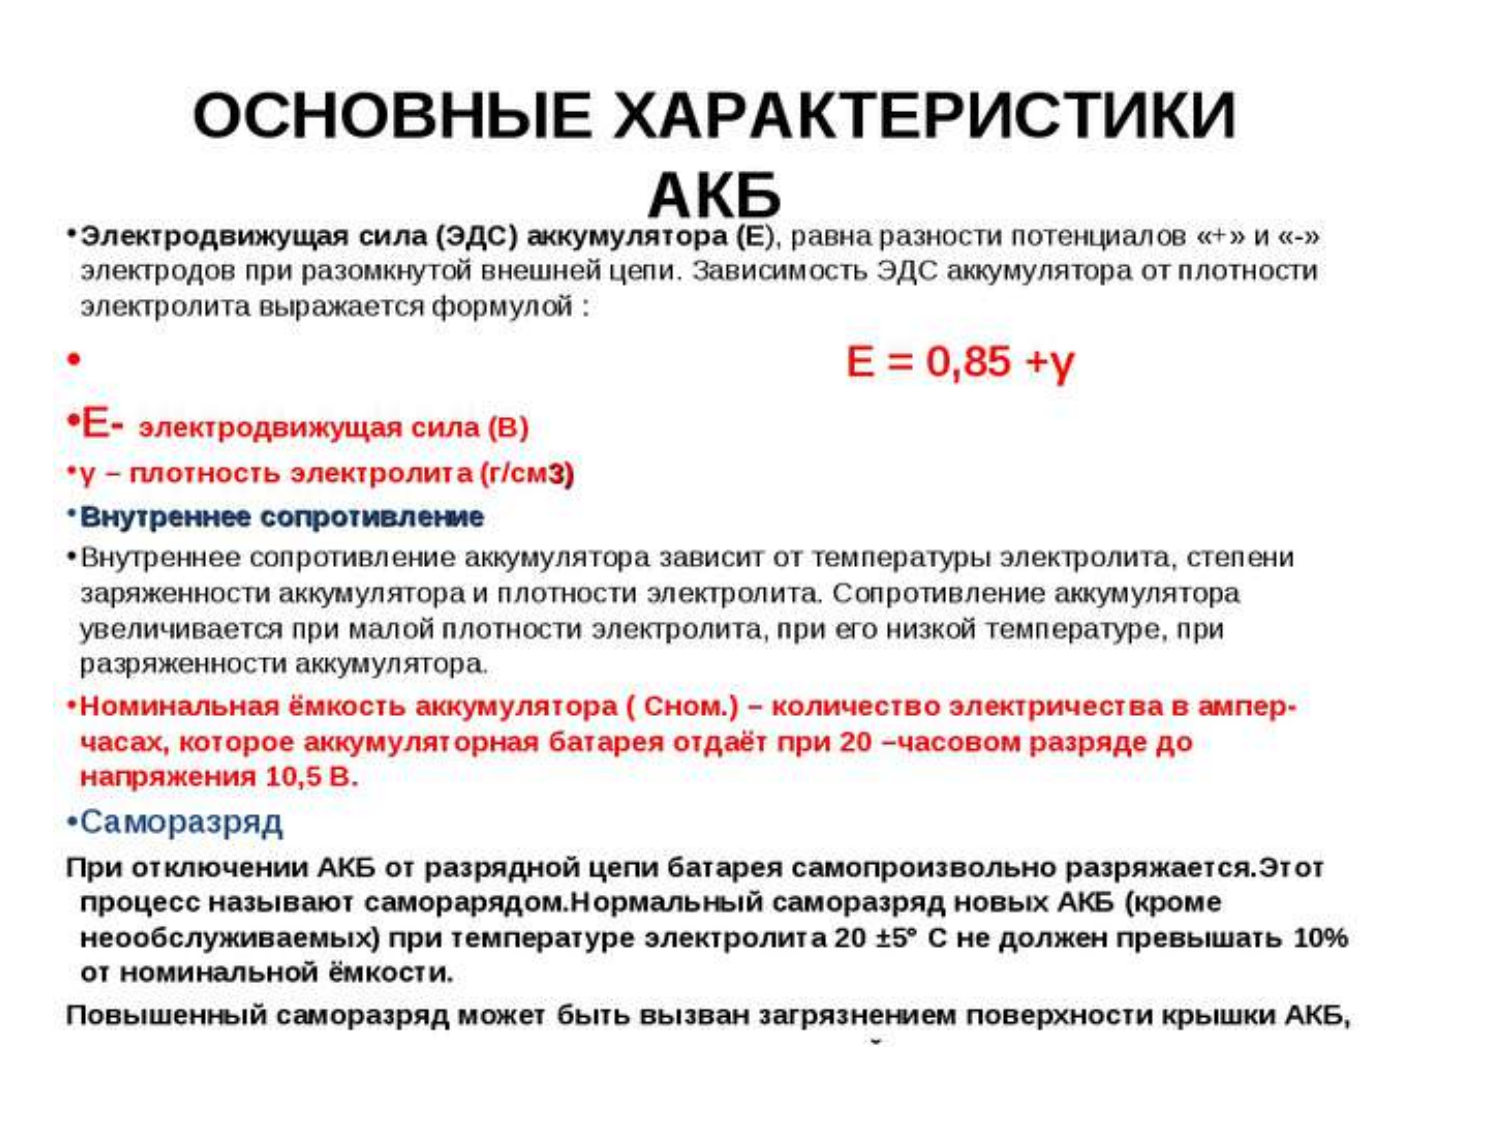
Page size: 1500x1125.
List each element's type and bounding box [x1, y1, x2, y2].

picture [52, 54, 1377, 1047]
